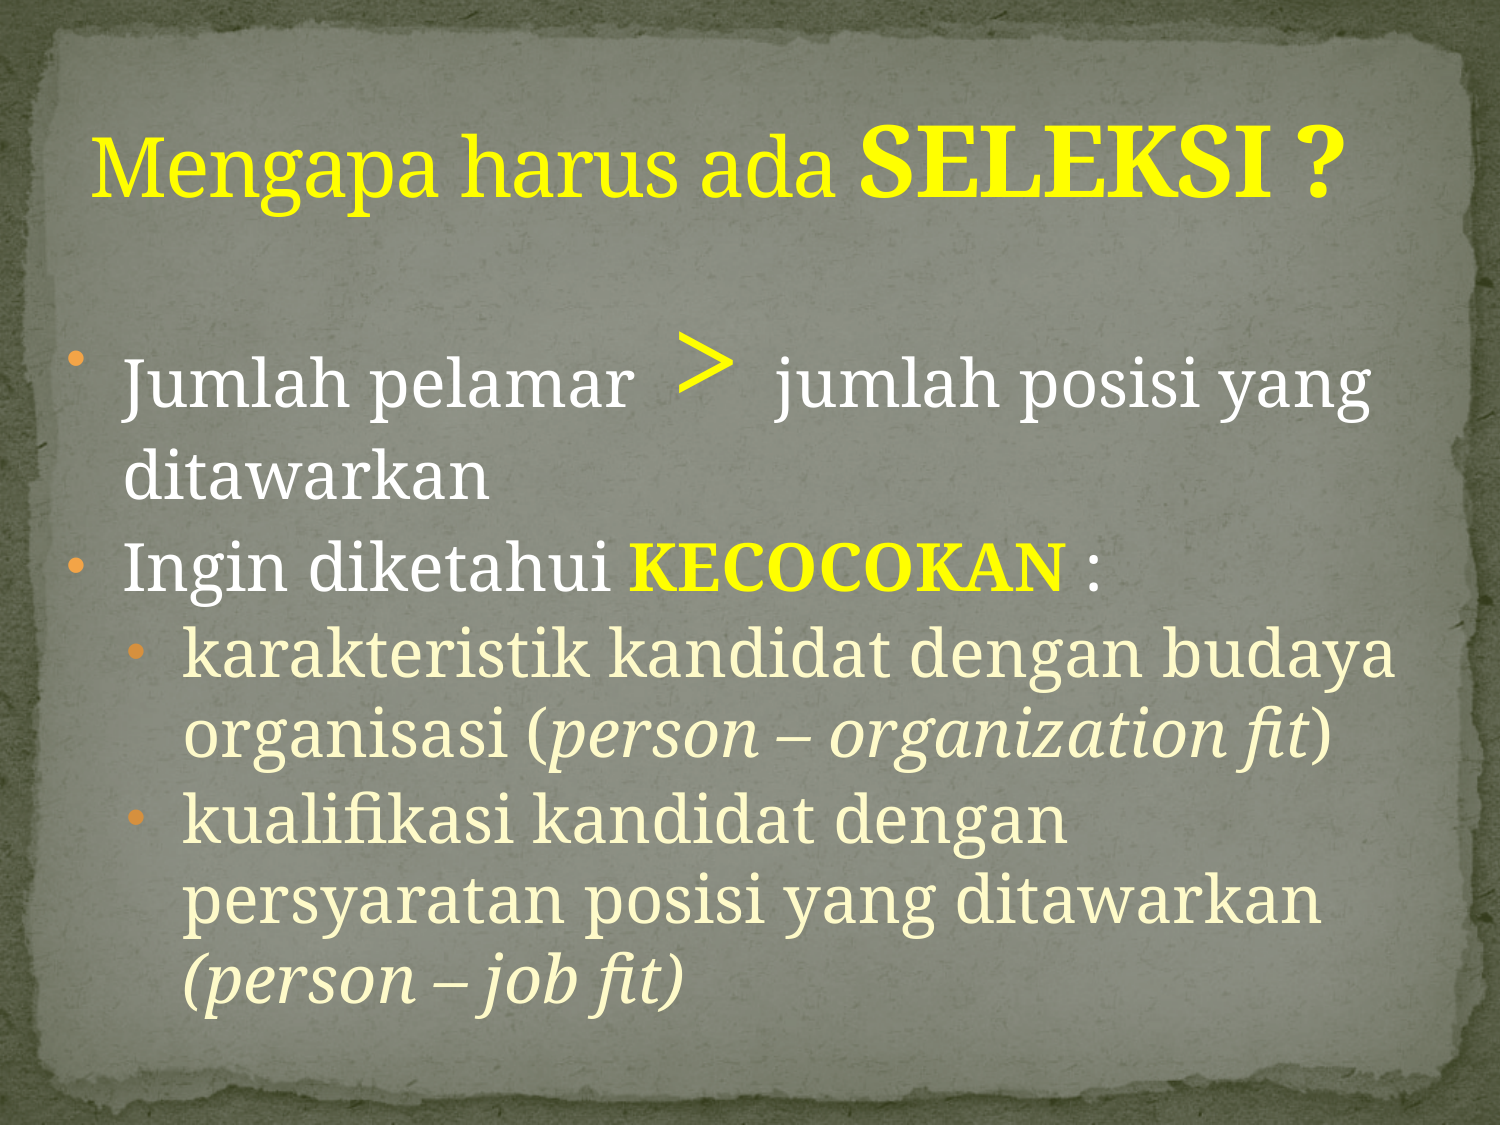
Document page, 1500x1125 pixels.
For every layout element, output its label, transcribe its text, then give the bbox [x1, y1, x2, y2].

list Jumlah pelamar > jumlah posisi yang ditawarkan Ingin diketahui KECOCOKAN : karakteristik kandidat dengan budaya organisasi (person – organization fit) kualifikasi kandidat dengan persyaratan posisi yang ditawarkan (person – job fit) [51, 275, 1427, 1025]
title Mengapa harus ada SELEKSI ? [74, 24, 1425, 225]
